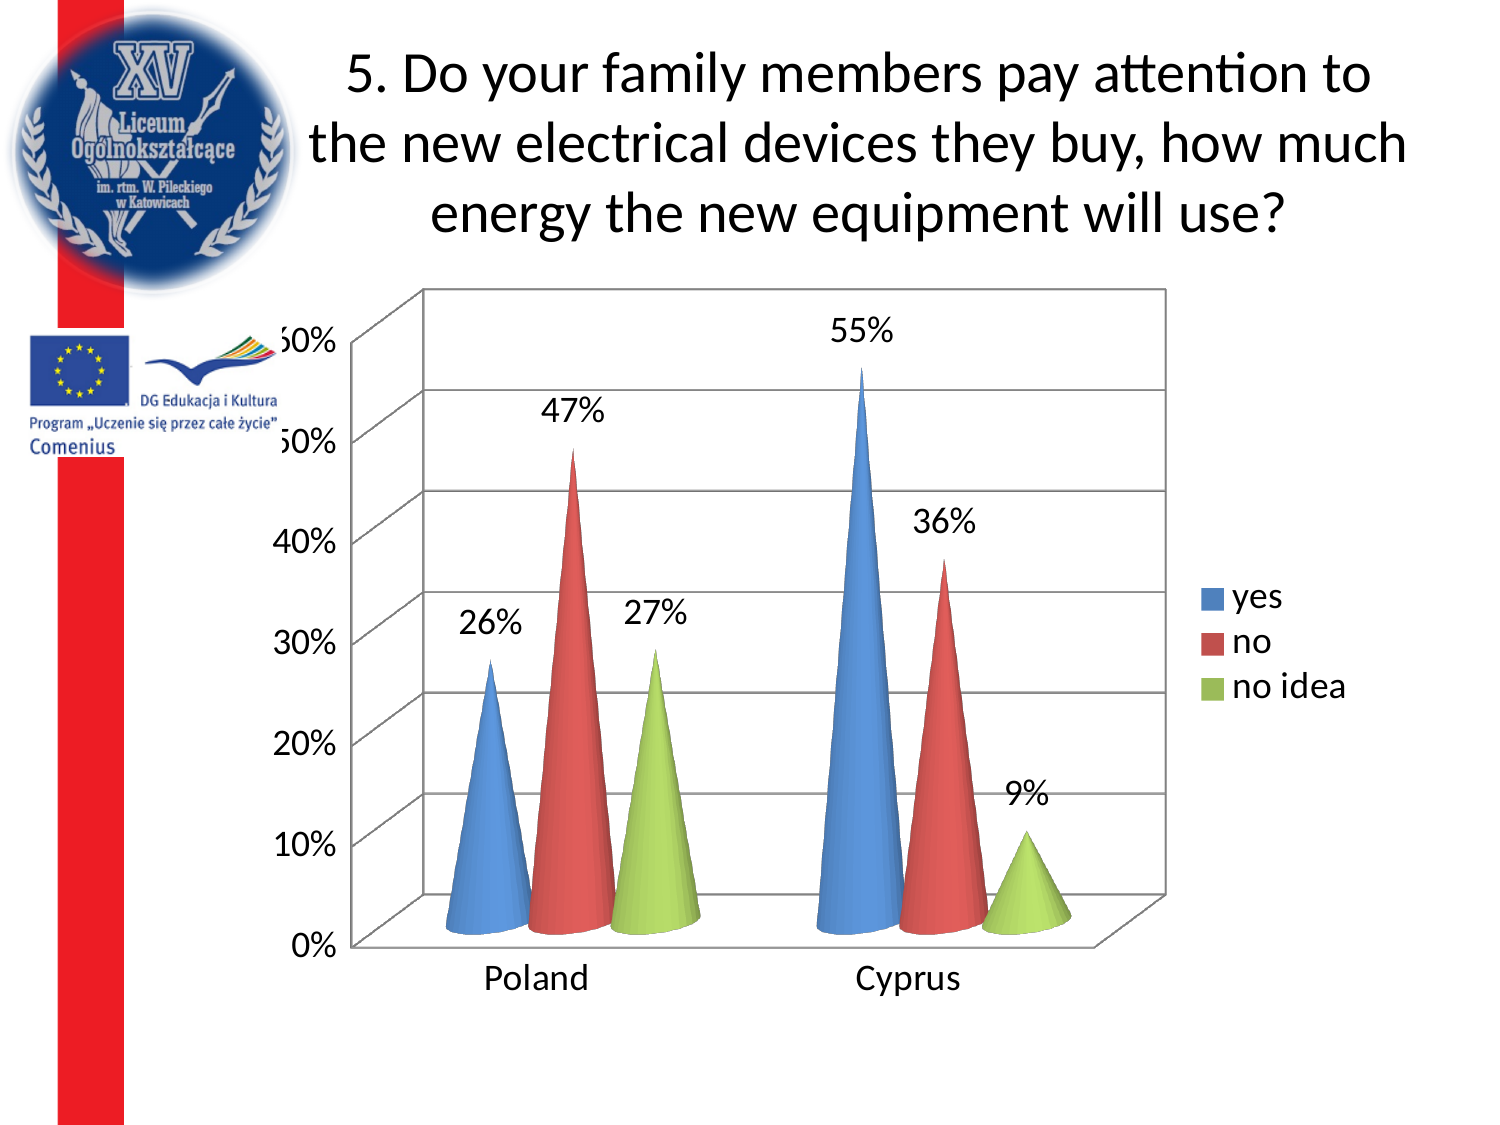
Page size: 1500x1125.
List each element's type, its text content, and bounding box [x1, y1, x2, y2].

title 5. Do your family members pay attention to the new electrical devices they buy, how much energy the new equipment will use? [308, 45, 1425, 233]
picture [0, 304, 282, 1125]
chart [249, 269, 1372, 1020]
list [0, 0, 305, 304]
